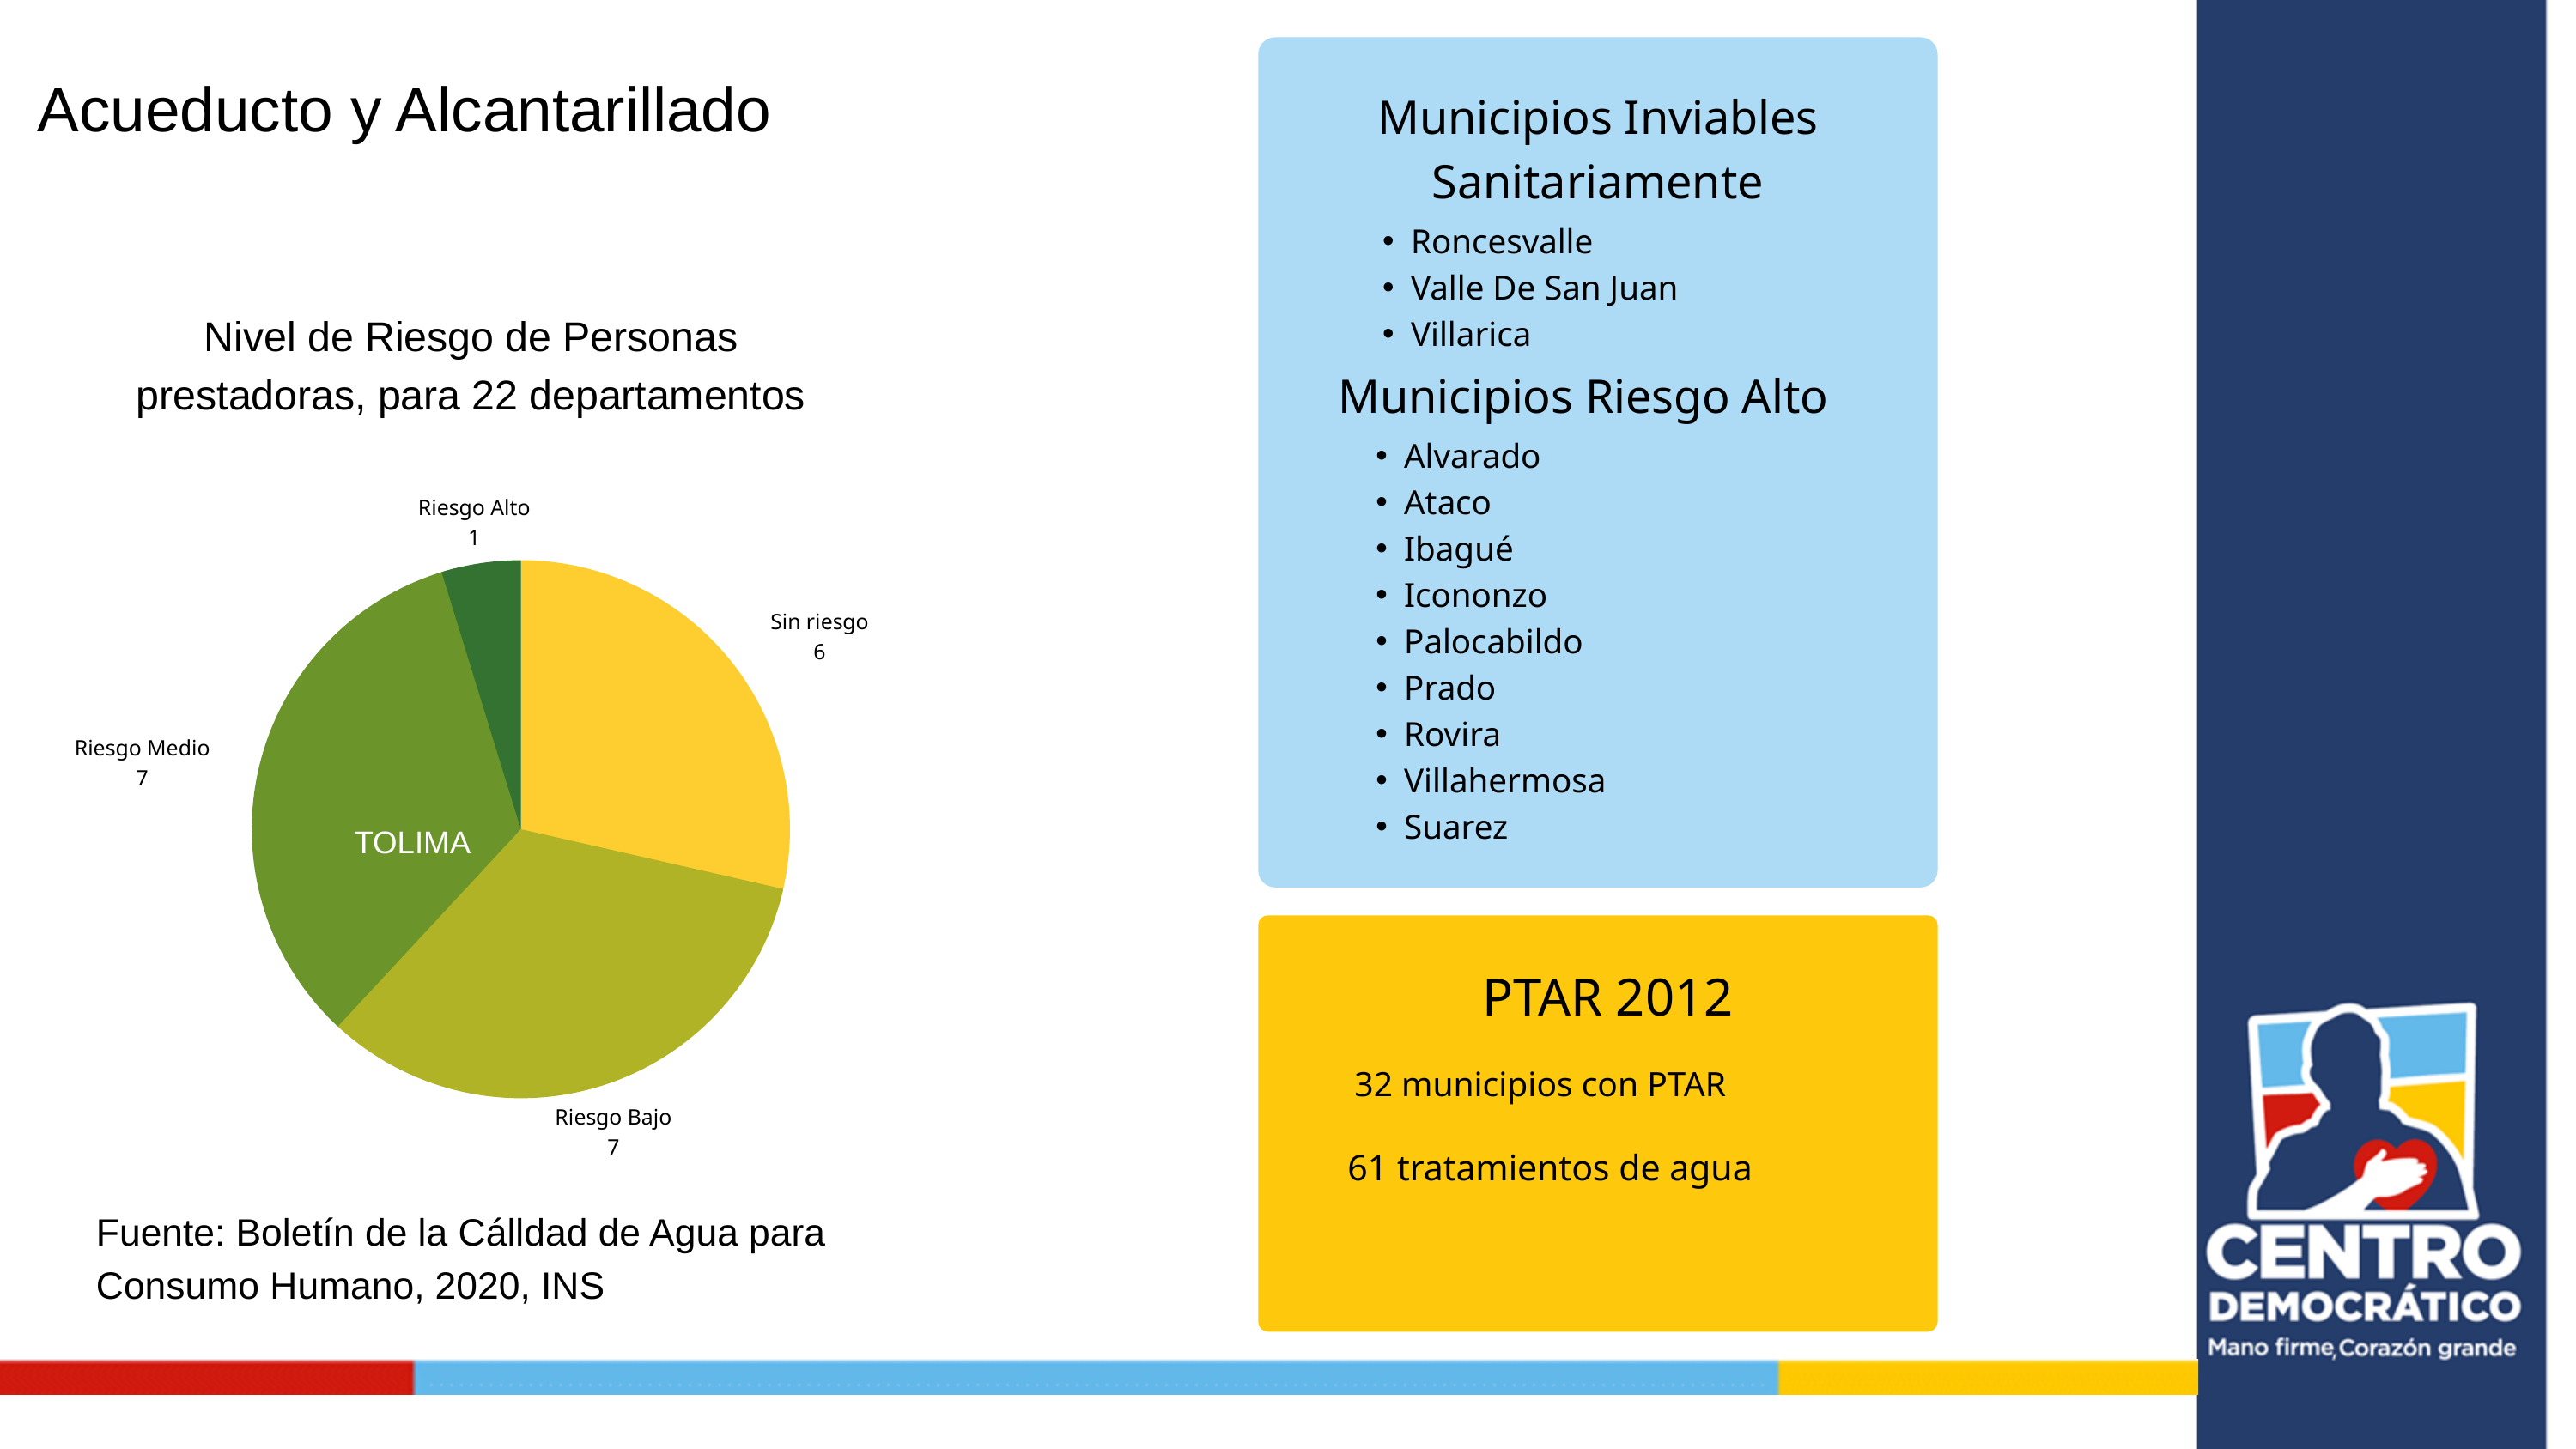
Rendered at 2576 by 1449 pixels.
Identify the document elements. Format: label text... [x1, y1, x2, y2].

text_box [1258, 37, 1938, 888]
text_box Acueducto y Alcantarillado [37, 56, 1031, 144]
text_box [1258, 915, 1938, 1332]
text_box Fuente: Boletín de la Cálldad de Agua para Consumo Humano, 2020, INS [95, 1199, 902, 1307]
picture [0, 0, 2549, 1449]
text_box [69, 491, 873, 1156]
text_box Nivel de Riesgo de Personas prestadoras, para 22 departamentos [95, 301, 847, 418]
